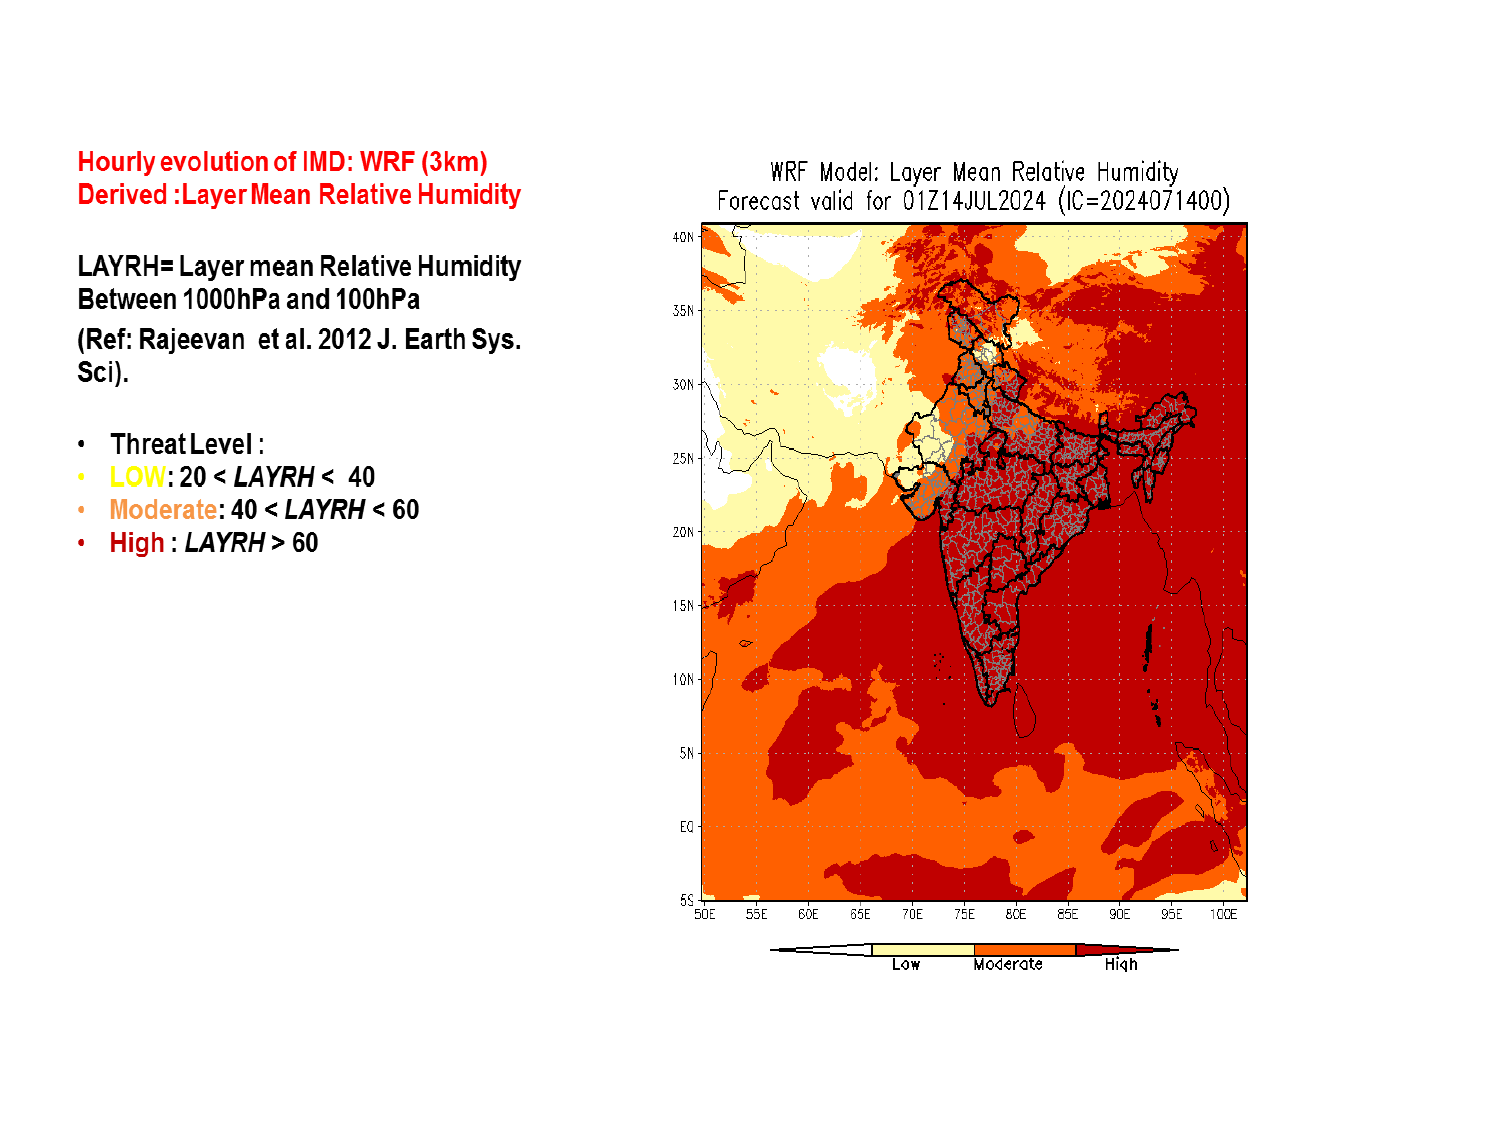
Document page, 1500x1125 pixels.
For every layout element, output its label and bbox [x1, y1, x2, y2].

picture [74, 149, 1426, 976]
